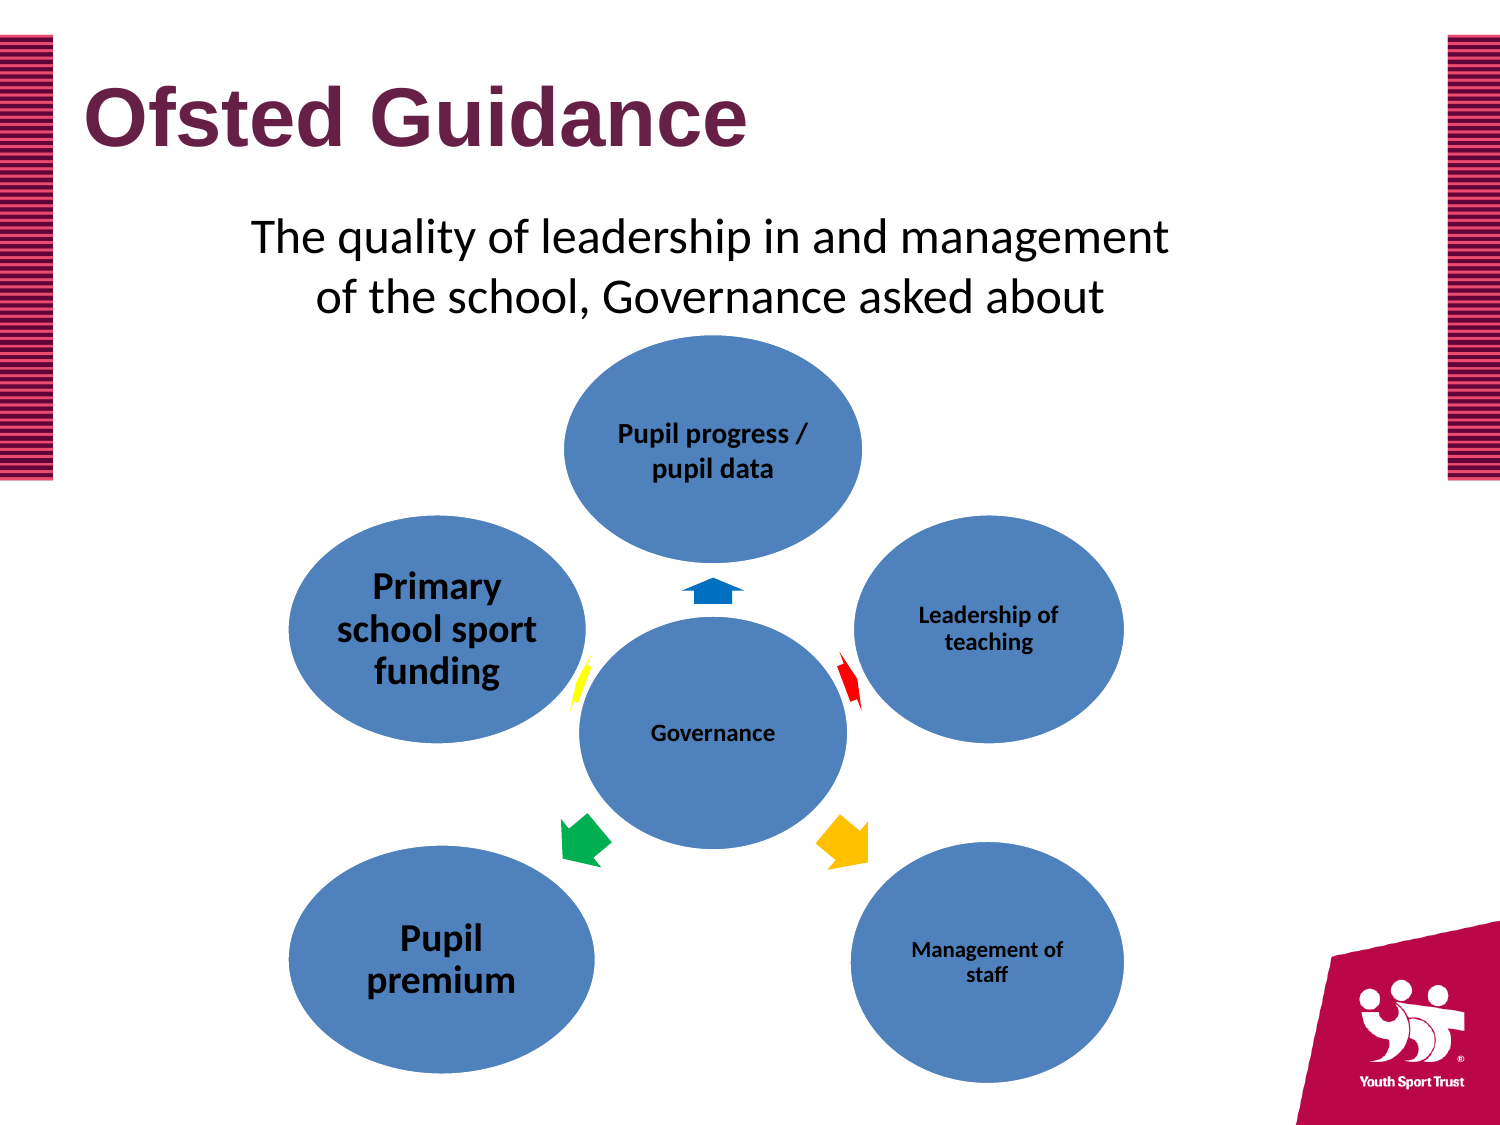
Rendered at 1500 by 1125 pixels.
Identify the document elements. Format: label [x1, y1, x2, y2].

text_box [286, 333, 1127, 1085]
picture [0, 0, 1500, 1125]
